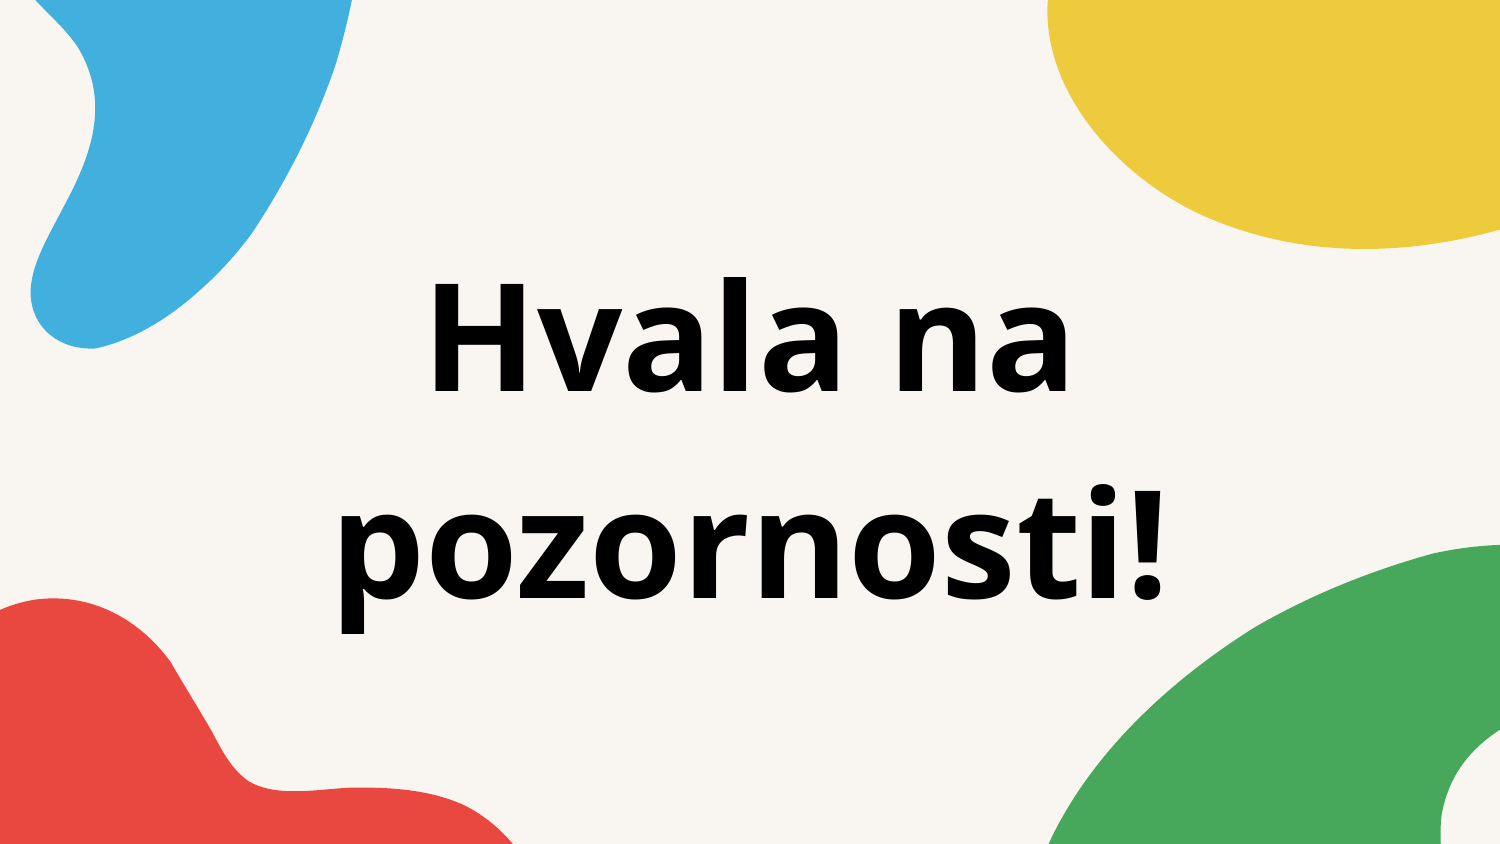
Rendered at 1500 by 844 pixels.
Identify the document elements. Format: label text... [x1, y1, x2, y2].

title Hvala na pozornosti! [146, 324, 1353, 520]
